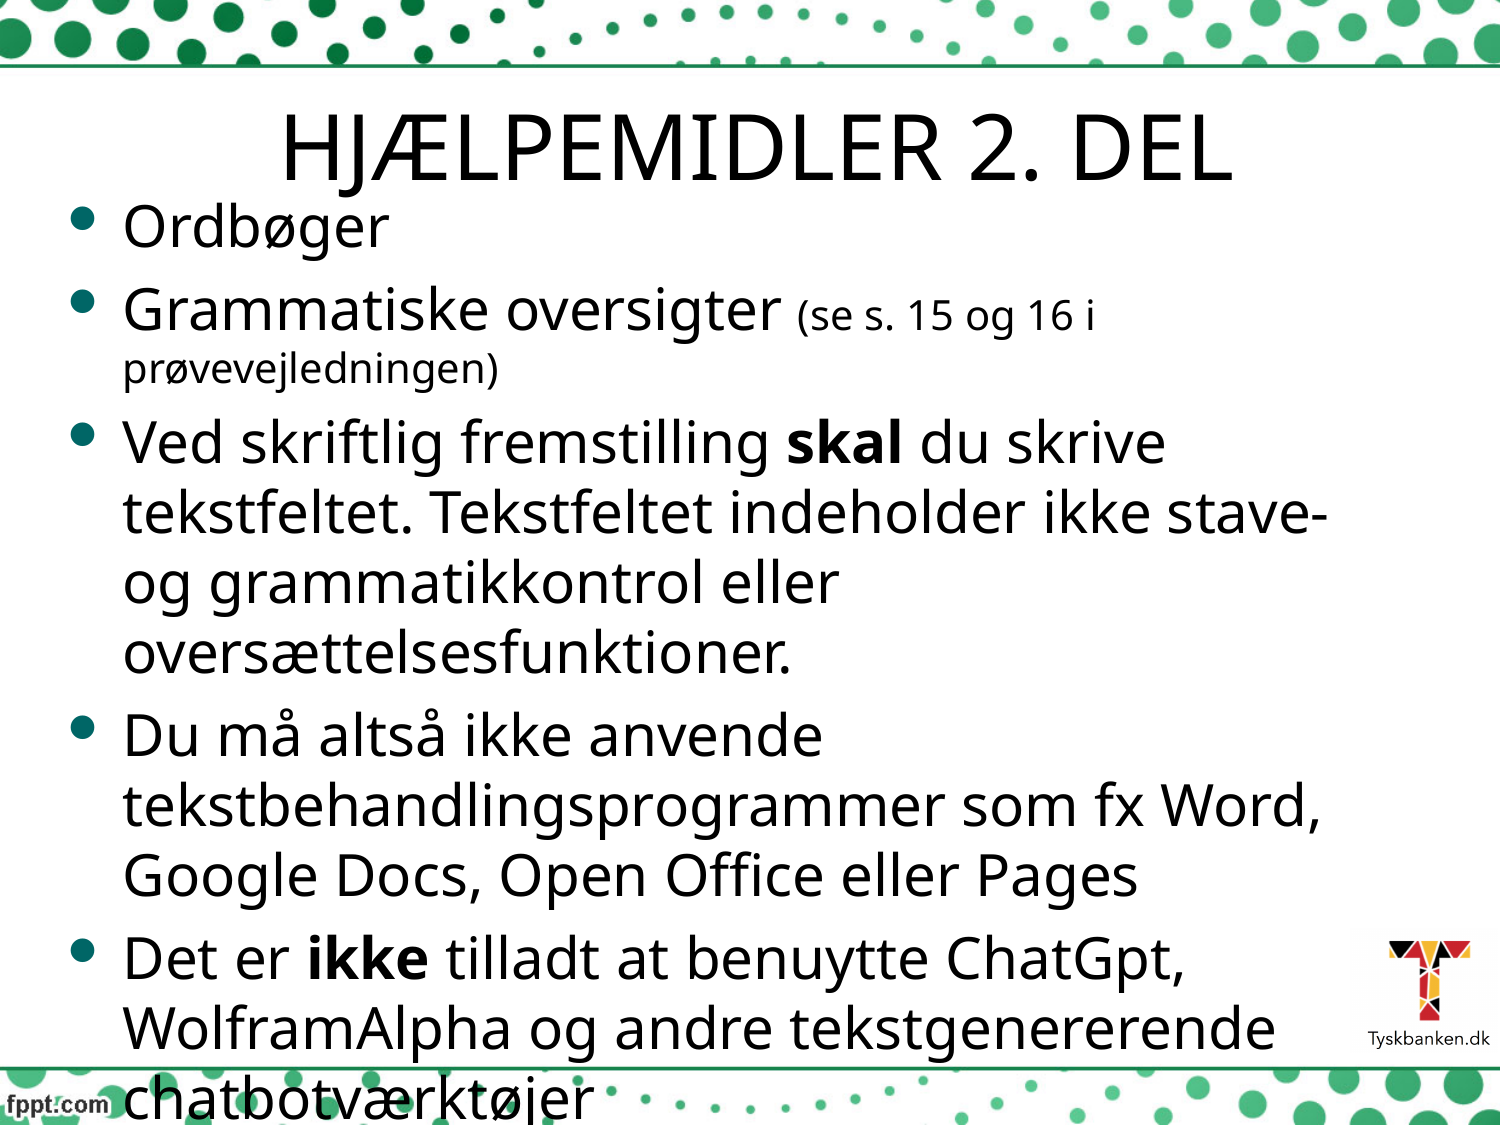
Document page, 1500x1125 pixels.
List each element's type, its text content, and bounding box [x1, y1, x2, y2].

list Ordbøger Grammatiske oversigter (se s. 15 og 16 i prøvevejledningen) Ved skriftlig fremstilling skal du skrive tekstfeltet. Tekstfeltet indeholder ikke stave- og grammatikkontrol eller oversættelsesfunktioner. Du må altså ikke anvende tekstbehandlingsprogrammer som fx Word, Google Docs, Open Office eller Pages Det er ikke tilladt at benuytte ChatGpt, WolframAlpha og andre tekstgenererende chatbotværktøjer [52, 181, 1425, 985]
picture [0, 0, 1500, 1125]
title HJÆLPEMIDLER 2. DEL [88, 49, 1425, 181]
